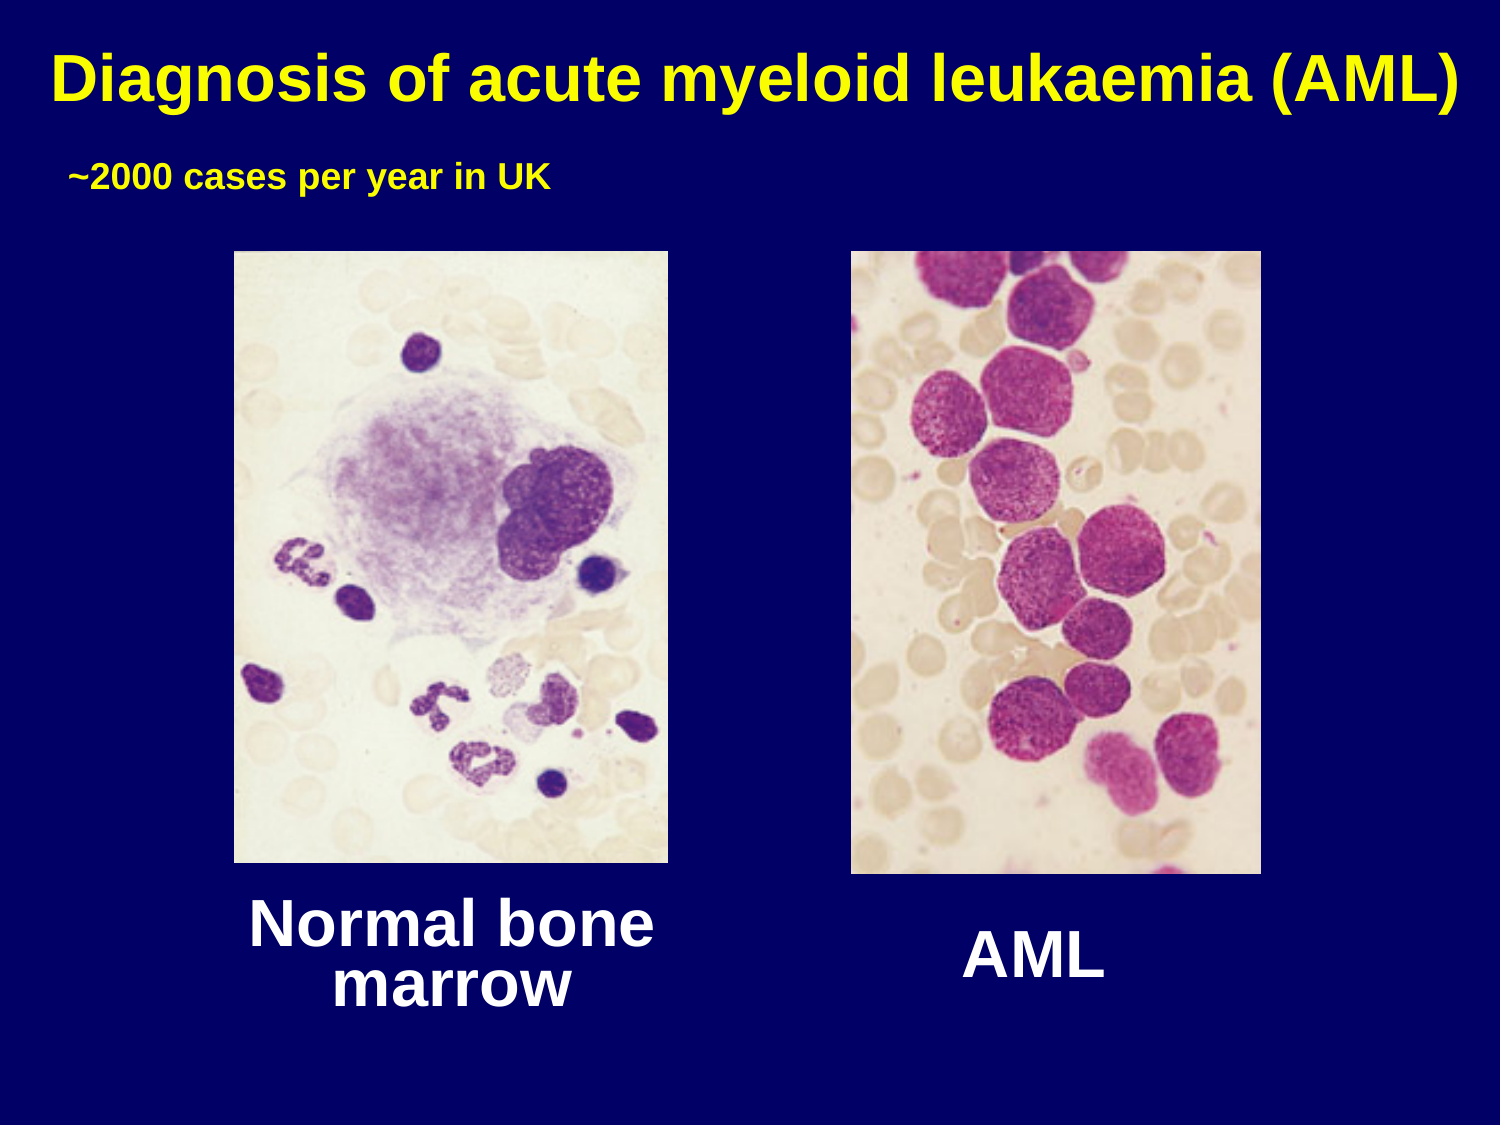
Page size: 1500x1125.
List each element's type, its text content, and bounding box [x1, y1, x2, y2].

text_box ~2000 cases per year in UK [53, 144, 567, 205]
text_box Normal bone marrow [189, 891, 715, 1027]
picture [233, 250, 668, 863]
text_box AML [947, 921, 1471, 997]
text_box Diagnosis of acute myeloid leukaemia (AML) [35, 27, 1489, 122]
picture [851, 251, 1261, 874]
